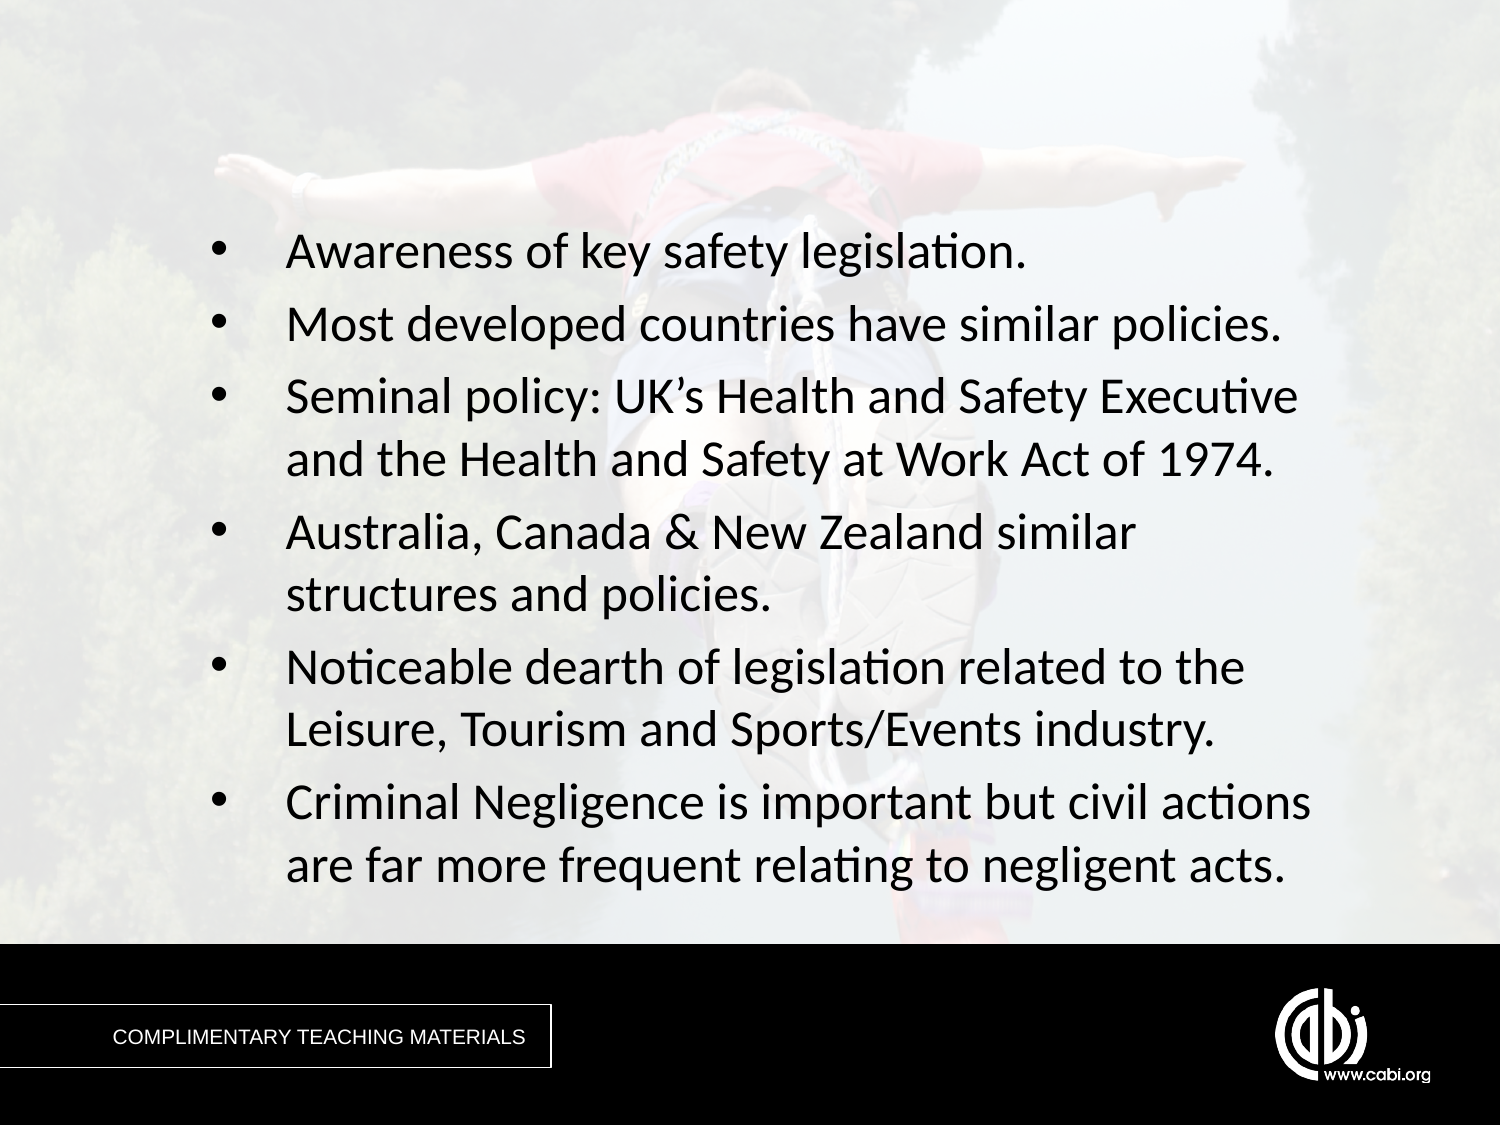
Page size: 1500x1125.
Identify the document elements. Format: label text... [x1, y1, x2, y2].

list Awareness of key safety legislation. Most developed countries have similar policies. Seminal policy: UK’s Health and Safety Executive and the Health and Safety at Work Act of 1974. Australia, Canada & New Zealand similar structures and policies. Noticeable dearth of legislation related to the Leisure, Tourism and Sports/Events industry. Criminal Negligence is important but civil actions are far more frequent relating to negligent acts. [195, 208, 1376, 917]
